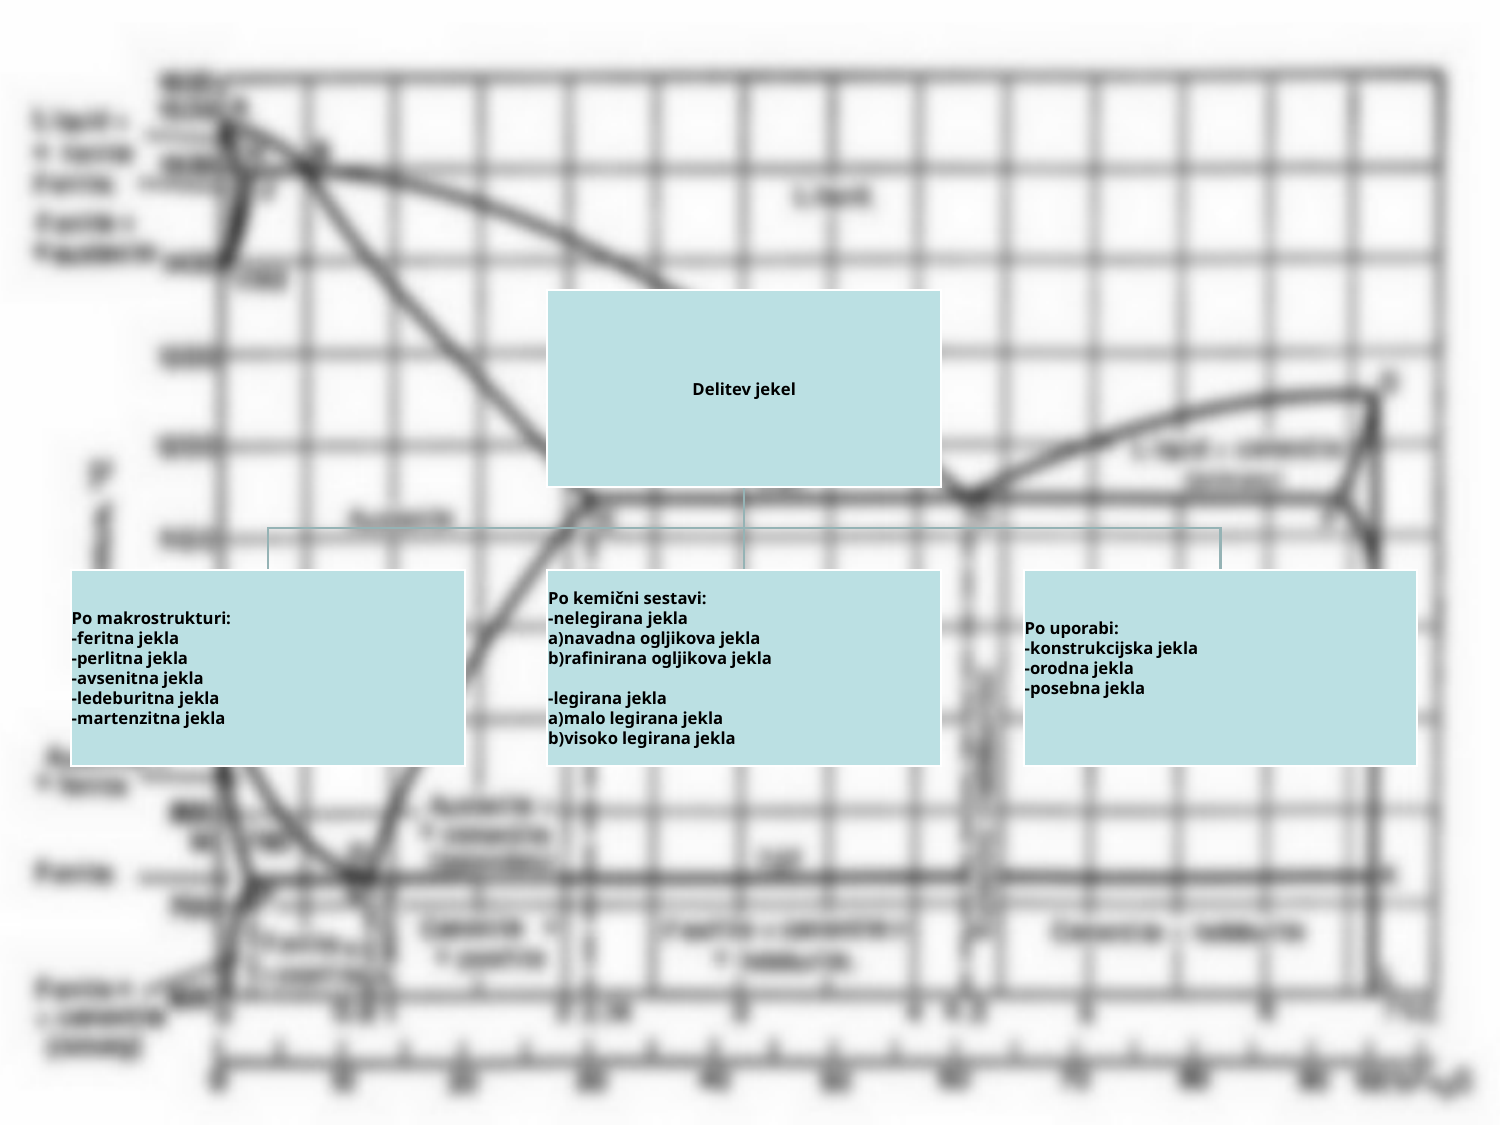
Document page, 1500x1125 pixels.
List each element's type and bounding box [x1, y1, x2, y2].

text_box [70, 61, 1418, 995]
picture [0, 0, 1500, 1125]
